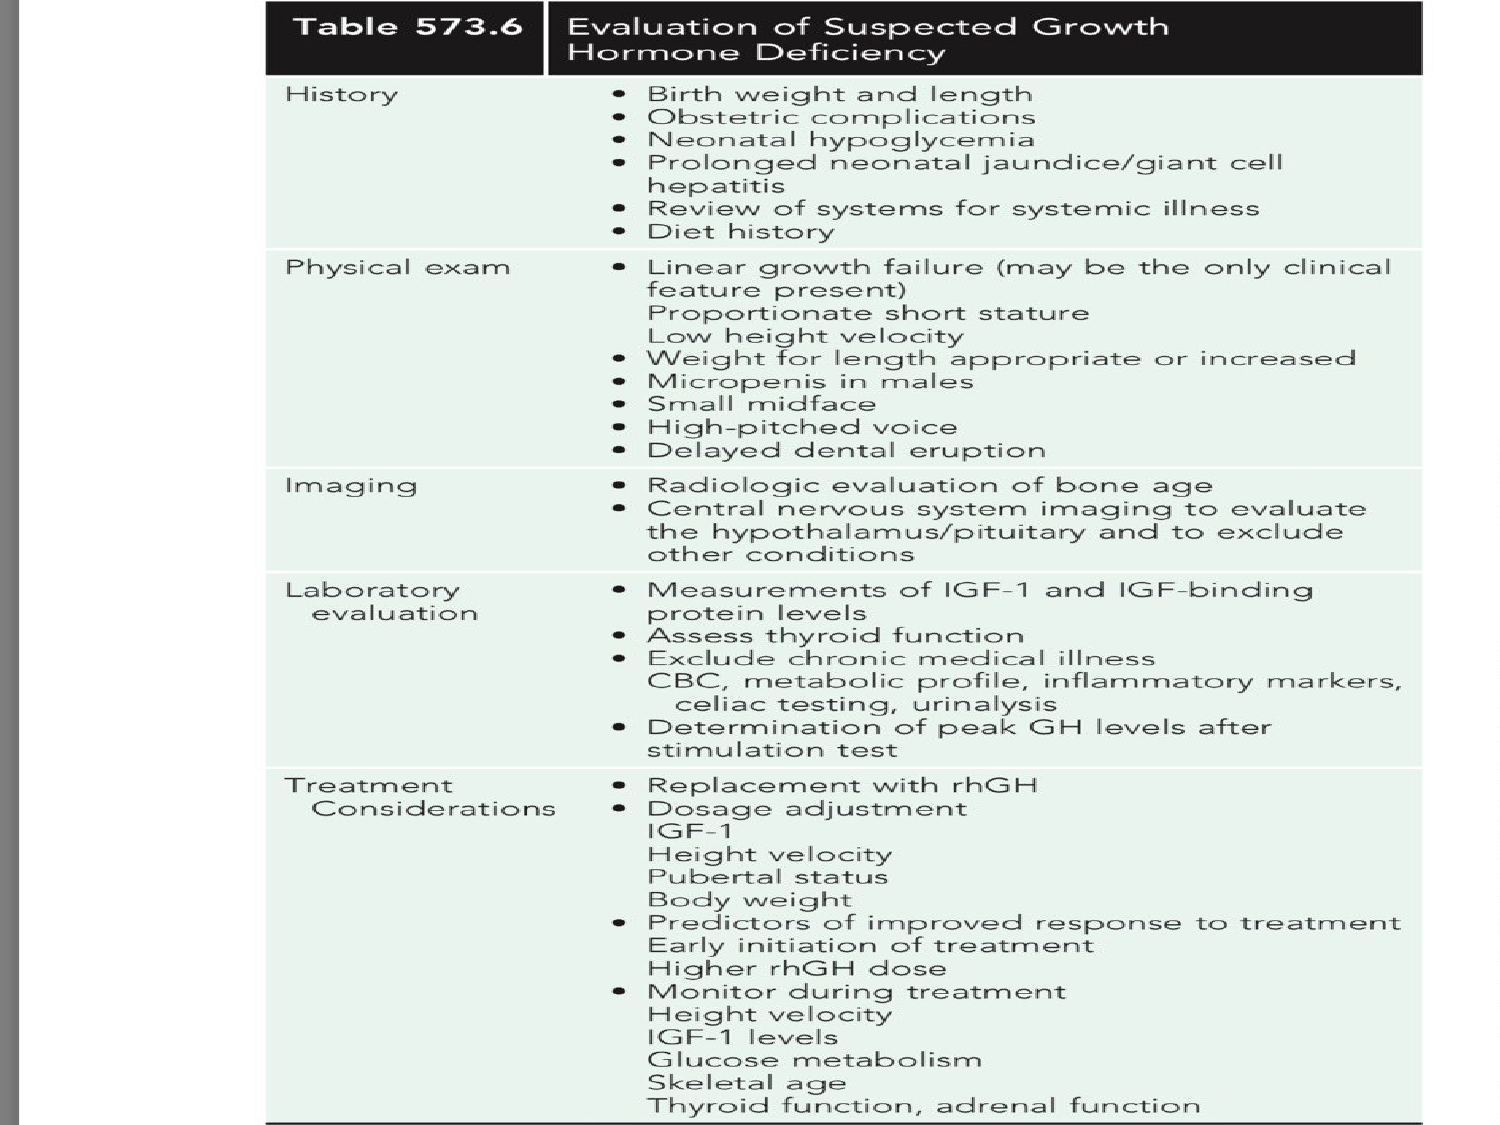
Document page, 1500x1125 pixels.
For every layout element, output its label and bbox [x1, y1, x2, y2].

list [0, 0, 1500, 1125]
